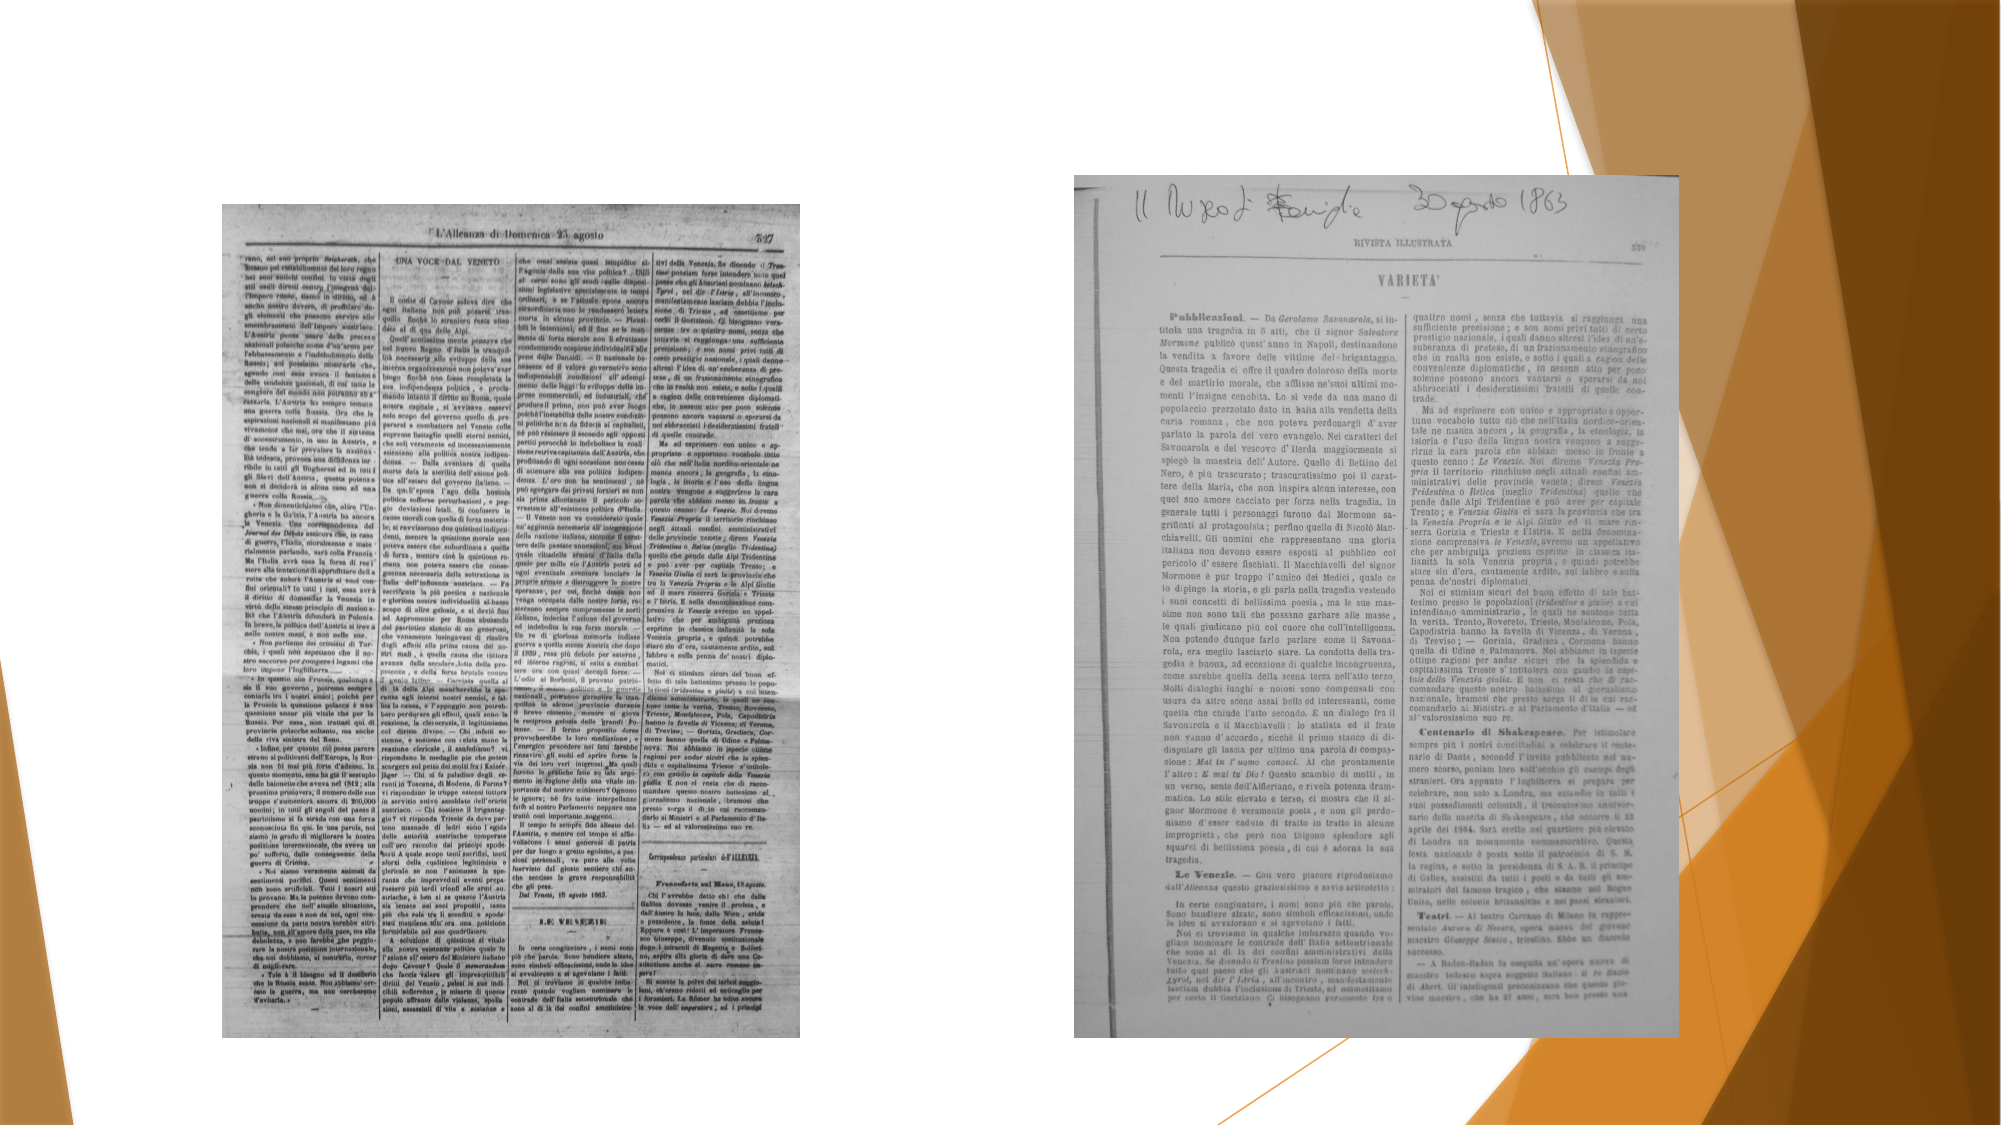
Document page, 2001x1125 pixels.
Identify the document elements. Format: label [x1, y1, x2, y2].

picture [1074, 175, 1679, 1038]
list [222, 204, 800, 1038]
